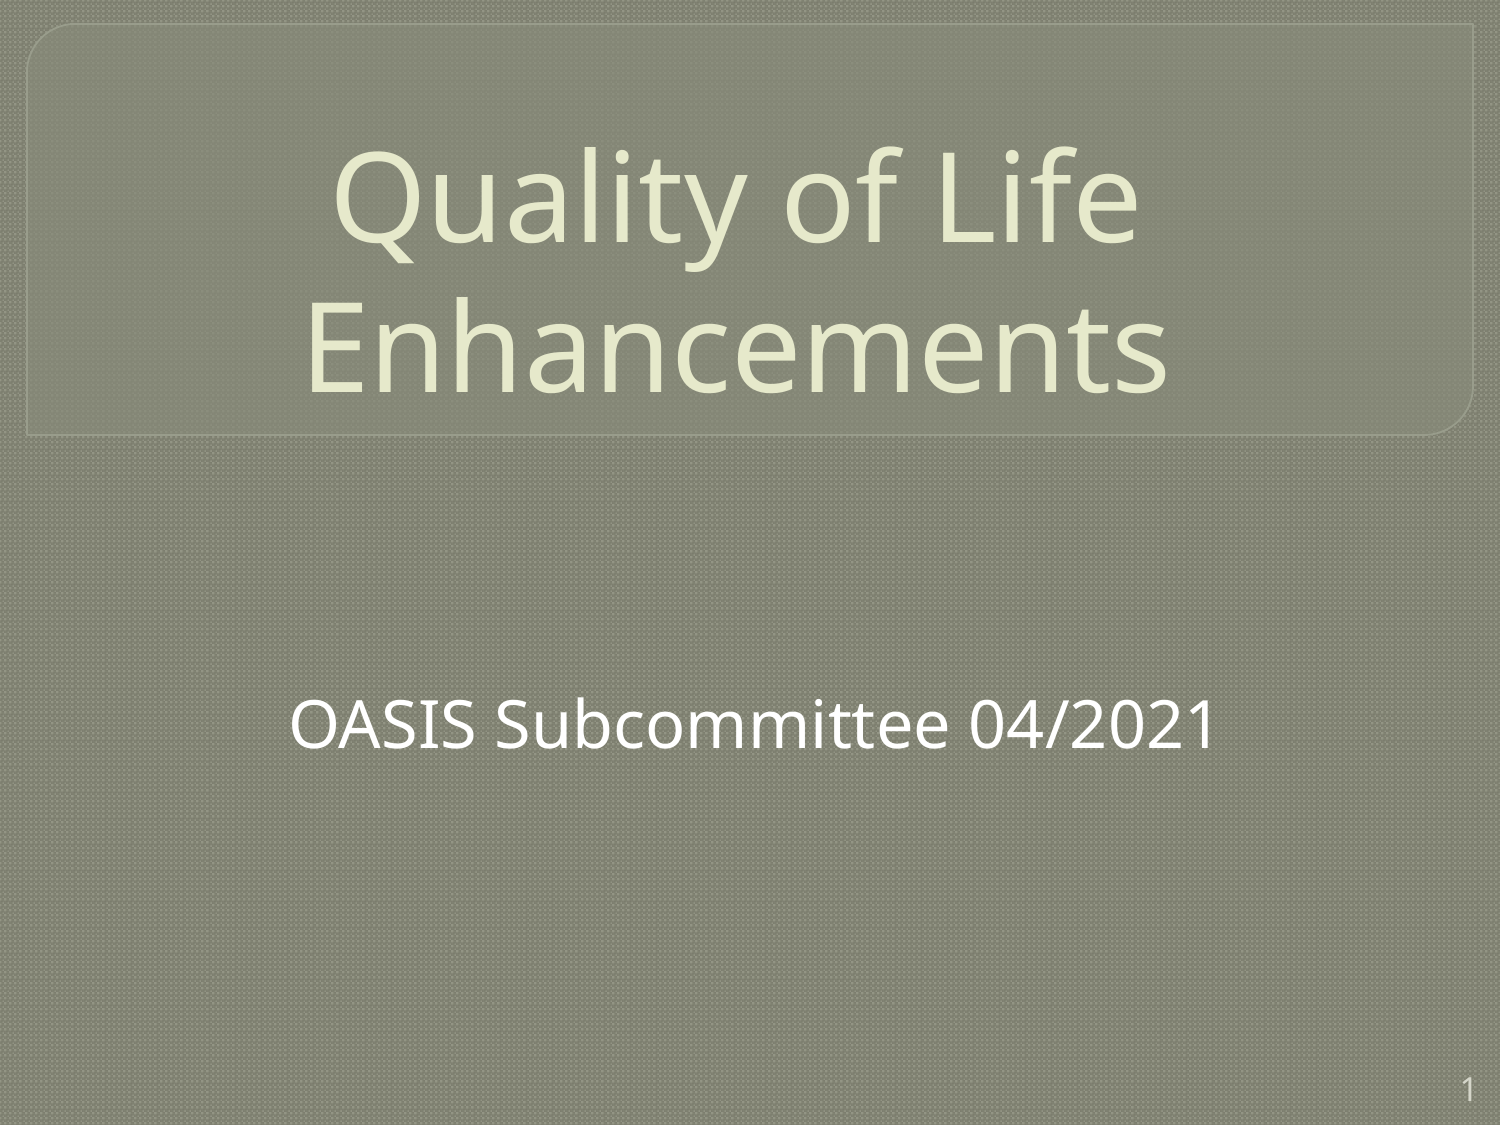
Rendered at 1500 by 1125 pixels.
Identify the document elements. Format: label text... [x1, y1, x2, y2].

subtitle OASIS Subcommittee 04/2021 [82, 474, 1463, 1050]
title Quality of Life Enhancements [76, 62, 1427, 425]
slide_number 1 [1417, 1067, 1494, 1113]
